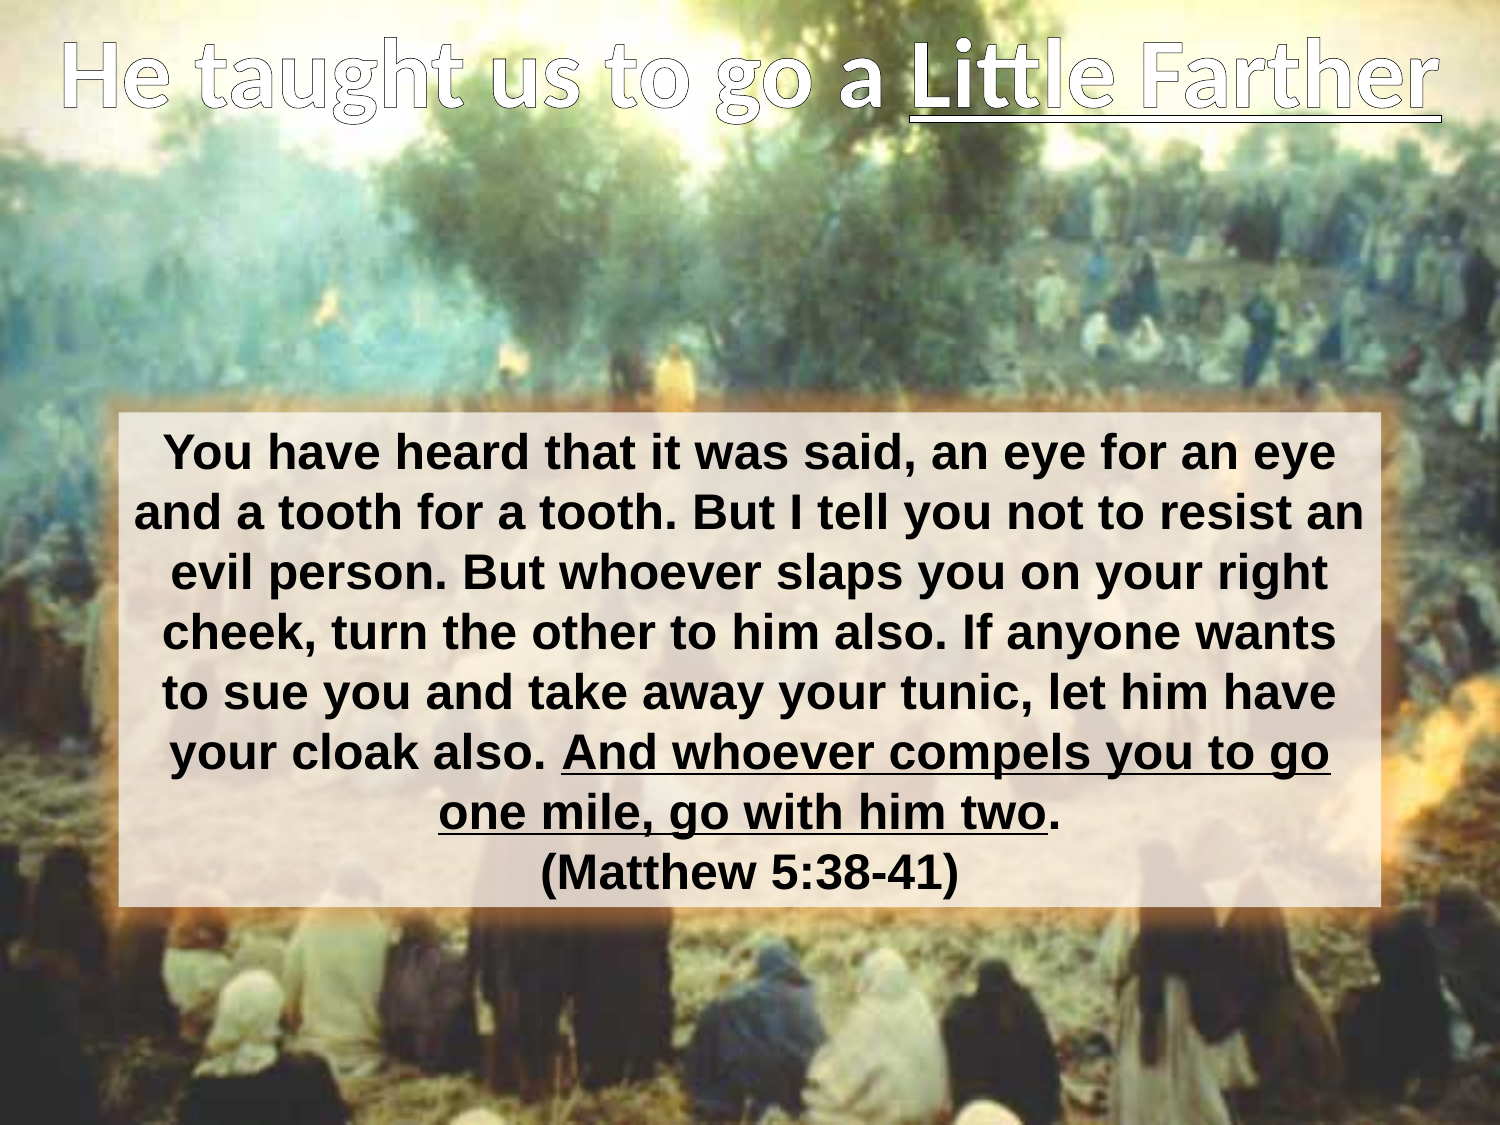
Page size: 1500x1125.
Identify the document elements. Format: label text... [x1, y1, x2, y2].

text_box He taught us to go a Little Farther [43, 0, 1457, 135]
picture [0, 0, 1500, 1125]
text_box You have heard that it was said, an eye for an eye and a tooth for a tooth. But I tell you not to resist an evil person. But whoever slaps you on your right cheek, turn the other to him also. If anyone wants to sue you and take away your tunic, let him have your cloak also. And whoever compels you to go one mile, go with him two. (Matthew 5:38-41) [118, 412, 1382, 908]
